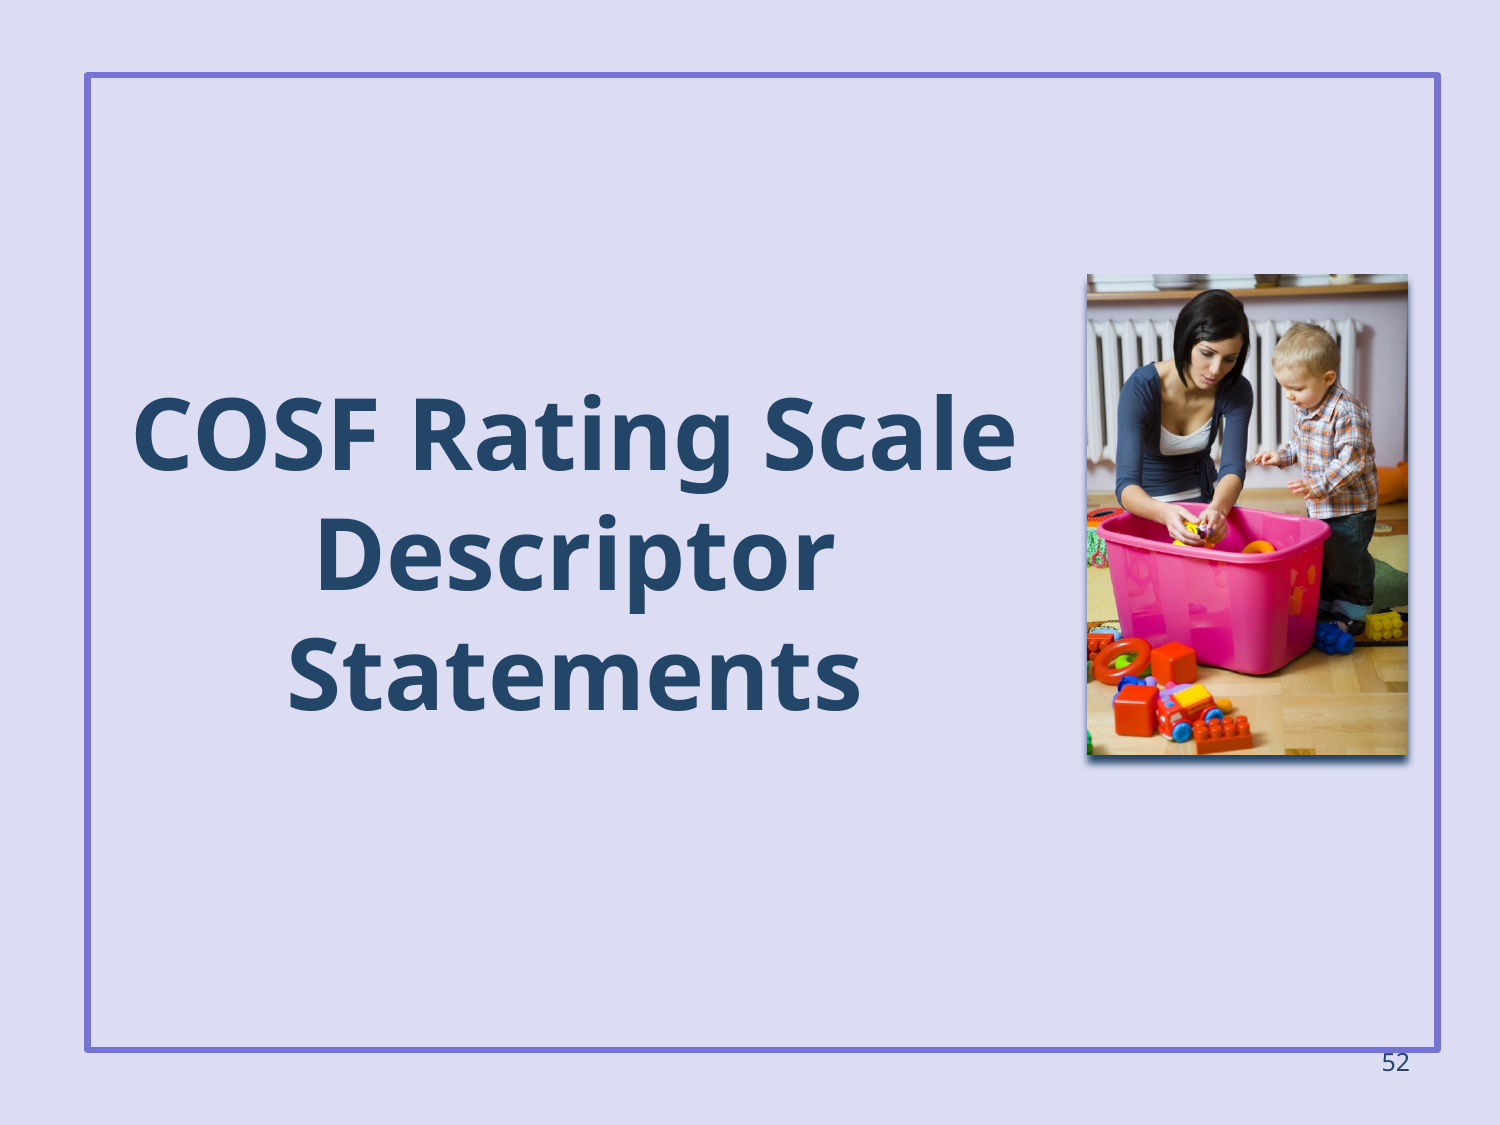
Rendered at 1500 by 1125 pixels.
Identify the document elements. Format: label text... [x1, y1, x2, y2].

text_box 52 [1199, 1012, 1425, 1088]
picture [1087, 274, 1408, 756]
title COSF Rating Scale Descriptor Statements [62, 404, 1081, 756]
